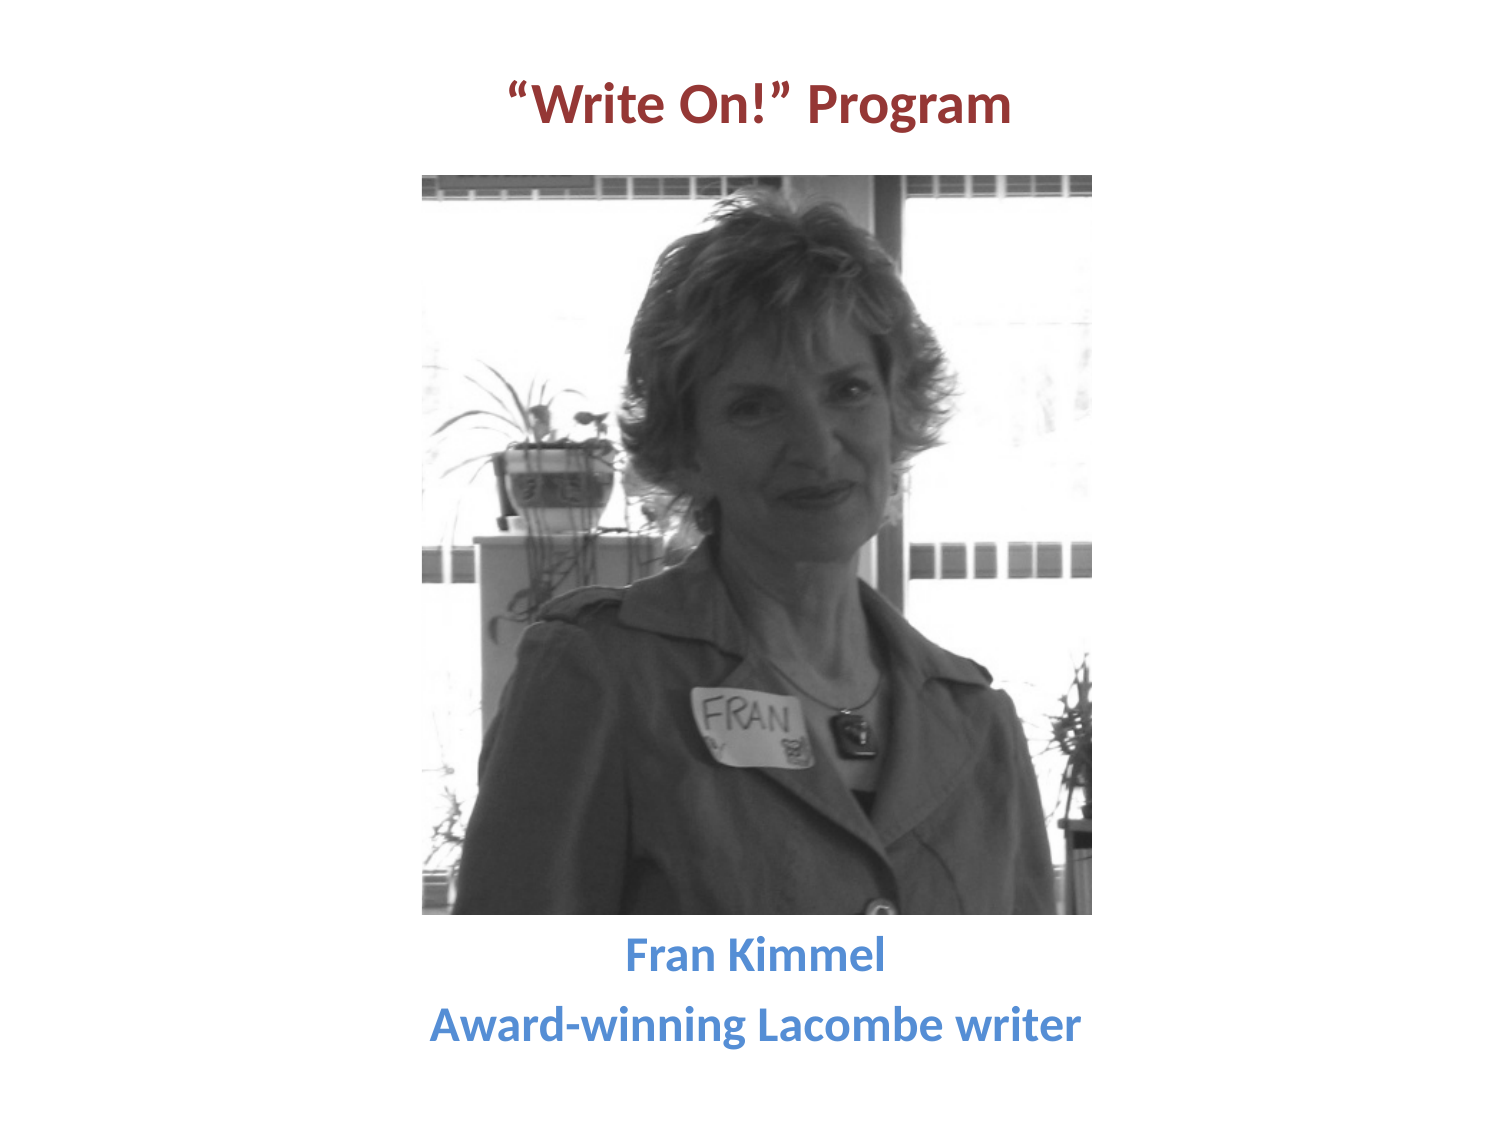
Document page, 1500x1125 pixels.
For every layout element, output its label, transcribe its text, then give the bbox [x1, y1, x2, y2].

title “Write On!” Program [93, 23, 1425, 178]
text_box Fran Kimmel Award-winning Lacombe writer [363, 914, 1149, 985]
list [421, 175, 1092, 915]
